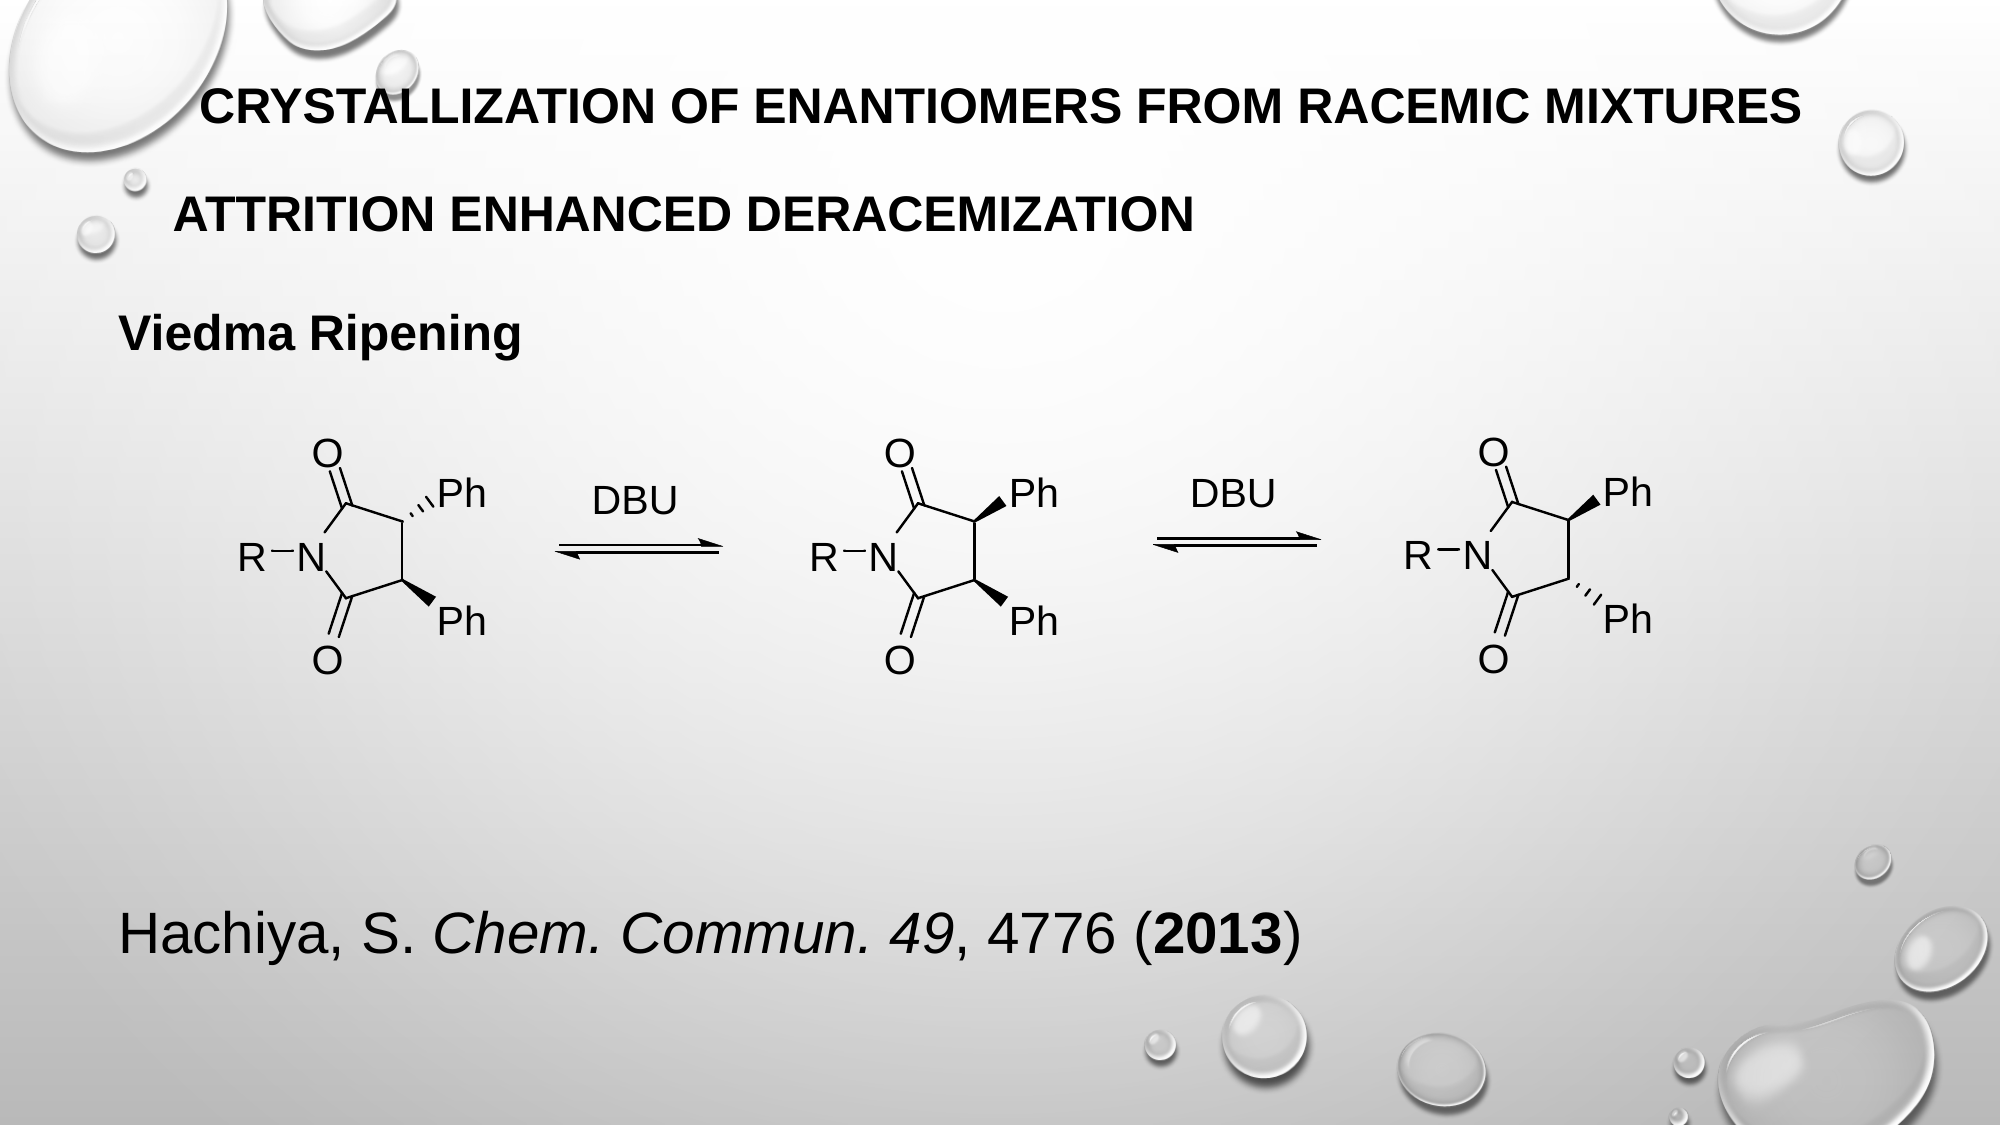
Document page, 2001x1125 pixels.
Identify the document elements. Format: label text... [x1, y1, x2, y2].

picture [0, 0, 2000, 1125]
text_box ATTRITION ENHANCED DERACEMIZATION [157, 174, 1952, 310]
text_box CRYSTALLIZATION OF ENANTIOMERS FROM RACEMIC MIXTURES [50, 65, 1952, 141]
text_box Viedma Ripening [103, 292, 1899, 368]
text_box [229, 425, 1664, 687]
text_box Hachiya, S. Chem. Commun. 49, 4776 (2013) [103, 887, 1925, 973]
